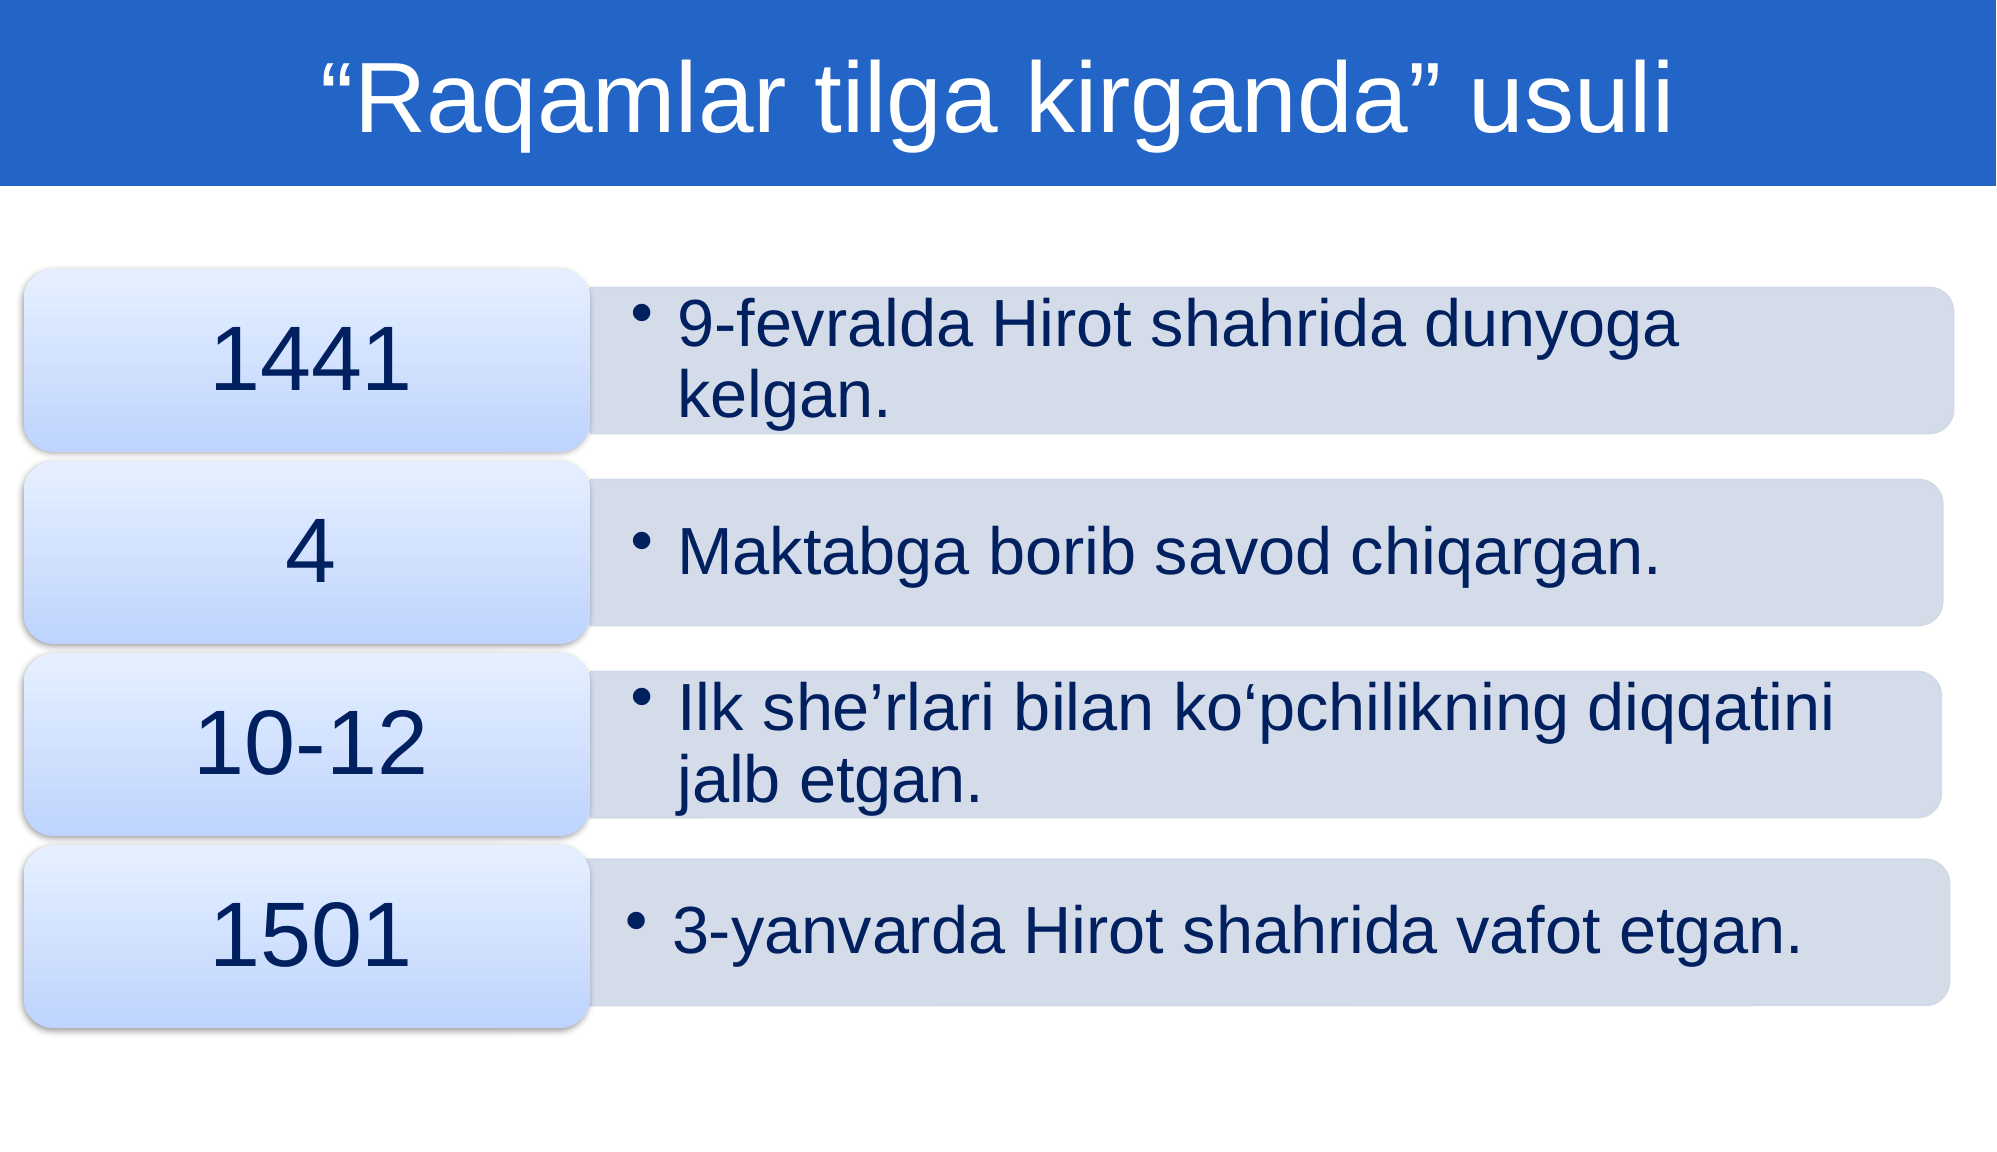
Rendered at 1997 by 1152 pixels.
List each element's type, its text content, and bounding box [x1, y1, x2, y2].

text_box “Raqamlar tilga kirganda” usuli [0, 0, 1996, 186]
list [0, 268, 1979, 1029]
